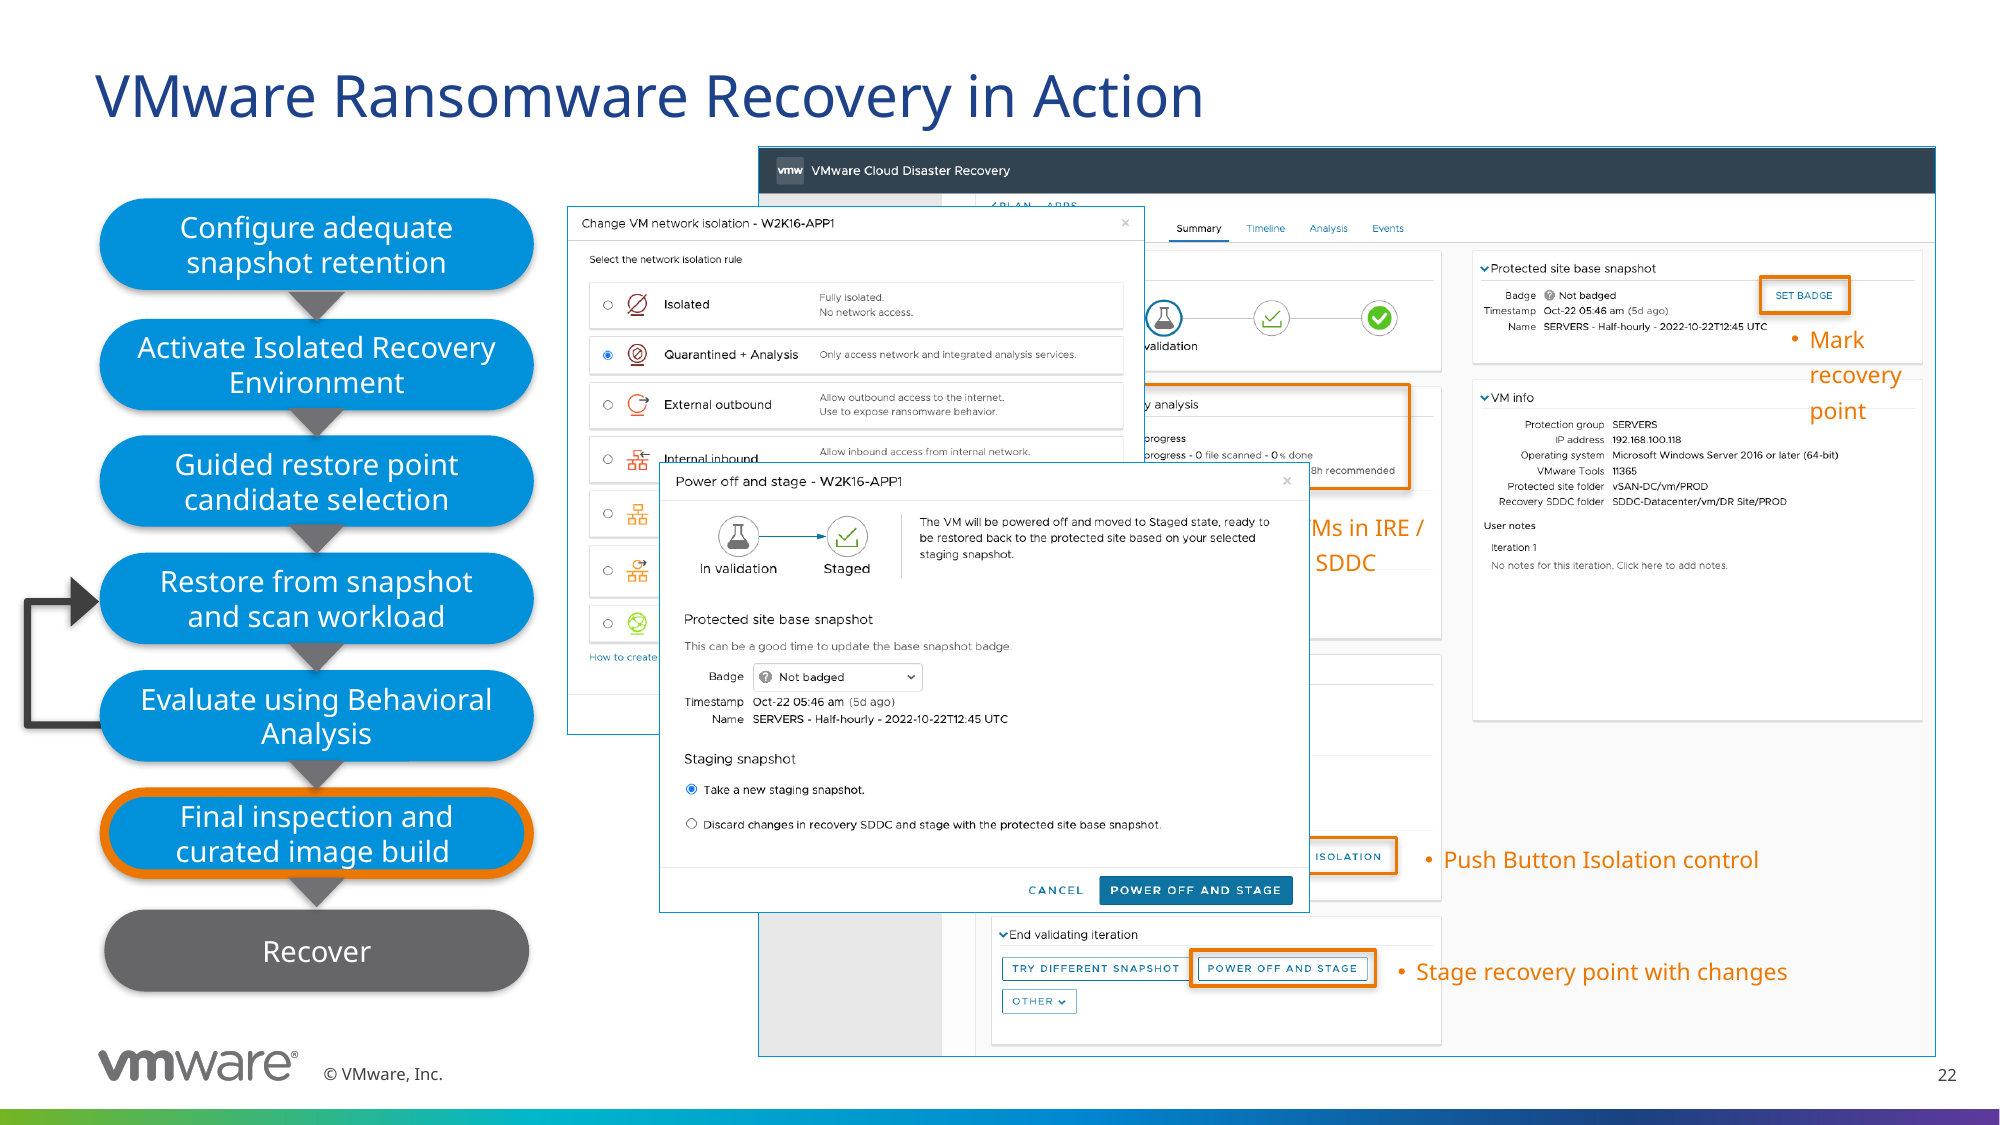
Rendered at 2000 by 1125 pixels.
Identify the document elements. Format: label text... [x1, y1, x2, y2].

text_box Activate Isolated Recovery Environment [103, 322, 530, 407]
picture [1085, 1109, 1090, 1125]
text_box Final inspection and curated image build [103, 791, 530, 875]
text_box [287, 407, 346, 439]
title VMware Ransomware Recovery in Action [95, 67, 1900, 131]
text_box [23, 575, 99, 730]
text_box Guided restore point candidate selection [103, 439, 530, 523]
text_box [287, 642, 346, 674]
text_box Evaluate using Behavioral Analysis [103, 674, 530, 758]
text_box [287, 523, 346, 555]
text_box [567, 205, 1840, 886]
picture [1076, 1109, 1082, 1125]
text_box [287, 759, 346, 791]
text_box Recover [103, 908, 530, 993]
picture [1093, 1109, 2000, 1125]
text_box [287, 876, 346, 908]
text_box Configure adequate snapshot retention [103, 202, 530, 286]
text_box [287, 291, 346, 323]
text_box Restore from snapshot and scan workload [103, 556, 530, 641]
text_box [659, 462, 1827, 999]
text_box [1760, 276, 1924, 438]
picture [760, 148, 1934, 1055]
picture [0, 1020, 720, 1125]
